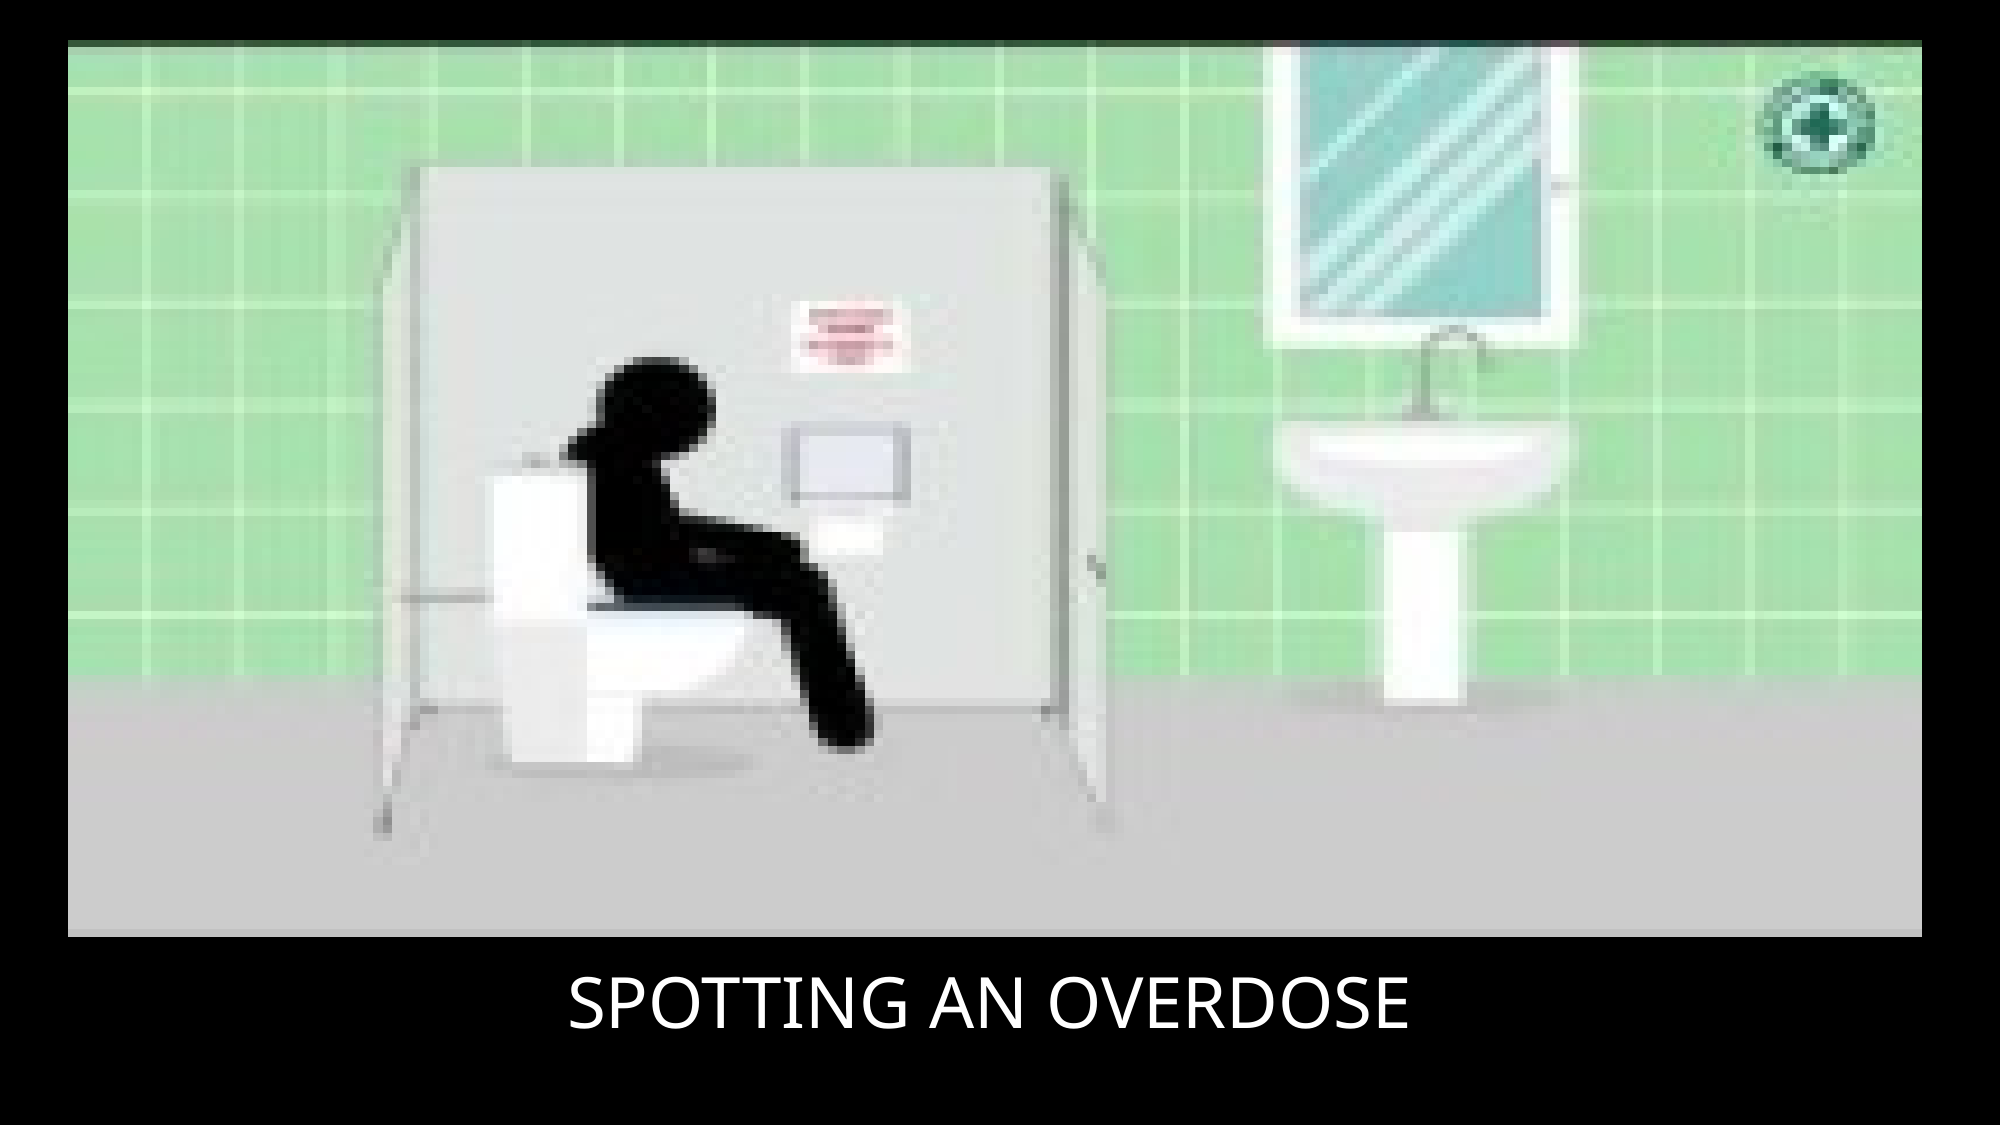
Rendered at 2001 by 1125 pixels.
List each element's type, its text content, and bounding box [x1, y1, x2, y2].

title SPOTTING AN OVERDOSE [287, 938, 1711, 1052]
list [67, 39, 1923, 938]
